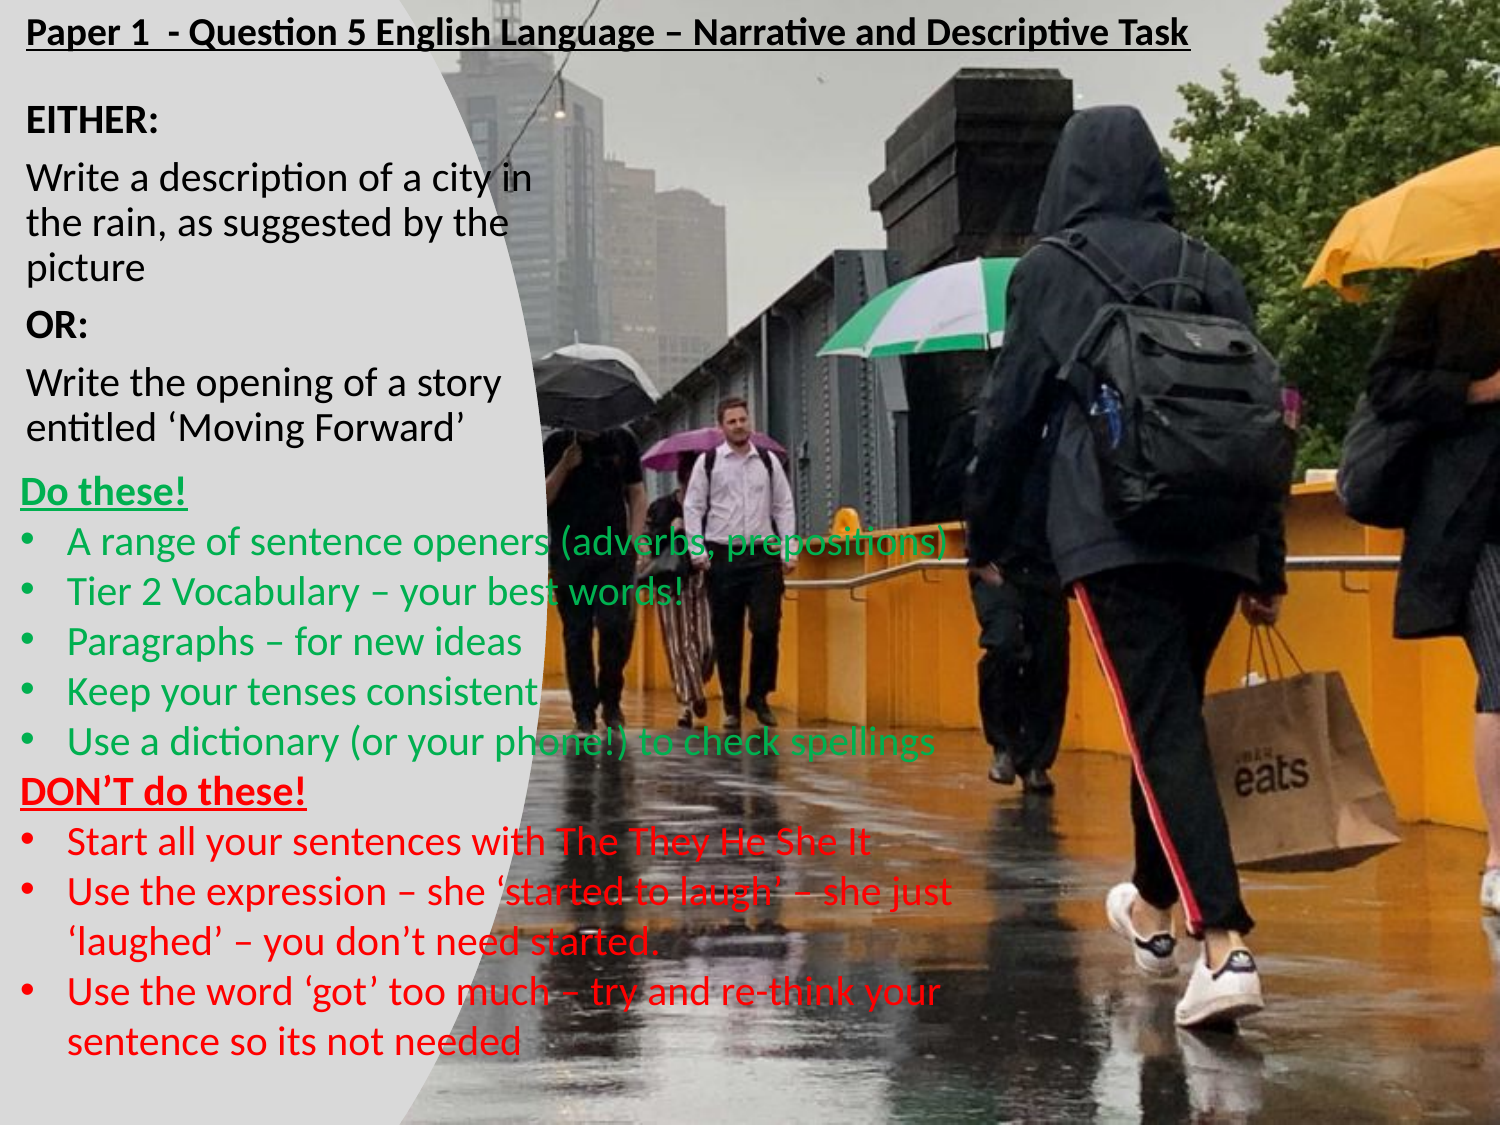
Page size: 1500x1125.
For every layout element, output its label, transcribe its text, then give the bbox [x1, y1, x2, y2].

text_box Paper 1 - Question 5 English Language – Narrative and Descriptive Task [10, 0, 396, 67]
picture [399, 0, 1500, 1125]
text_box EITHER: Write a description of a city in the rain, as suggested by the picture OR: Write the opening of a story entitled ‘Moving Forward’ [10, 90, 393, 456]
text_box Do these! A range of sentence openers (adverbs, prepositions) Tier 2 Vocabulary – your best words! Paragraphs – for new ideas Keep your tenses consistent Use a dictionary (or your phone!) to check spellings DON’T do these! Start all your sentences with The They He She It Use the expression – she ‘started to laugh’ – she just ‘laughed’ – you don’t need started. Use the word ‘got’ too much – try and re-think your sentence so its not needed [5, 456, 393, 1072]
